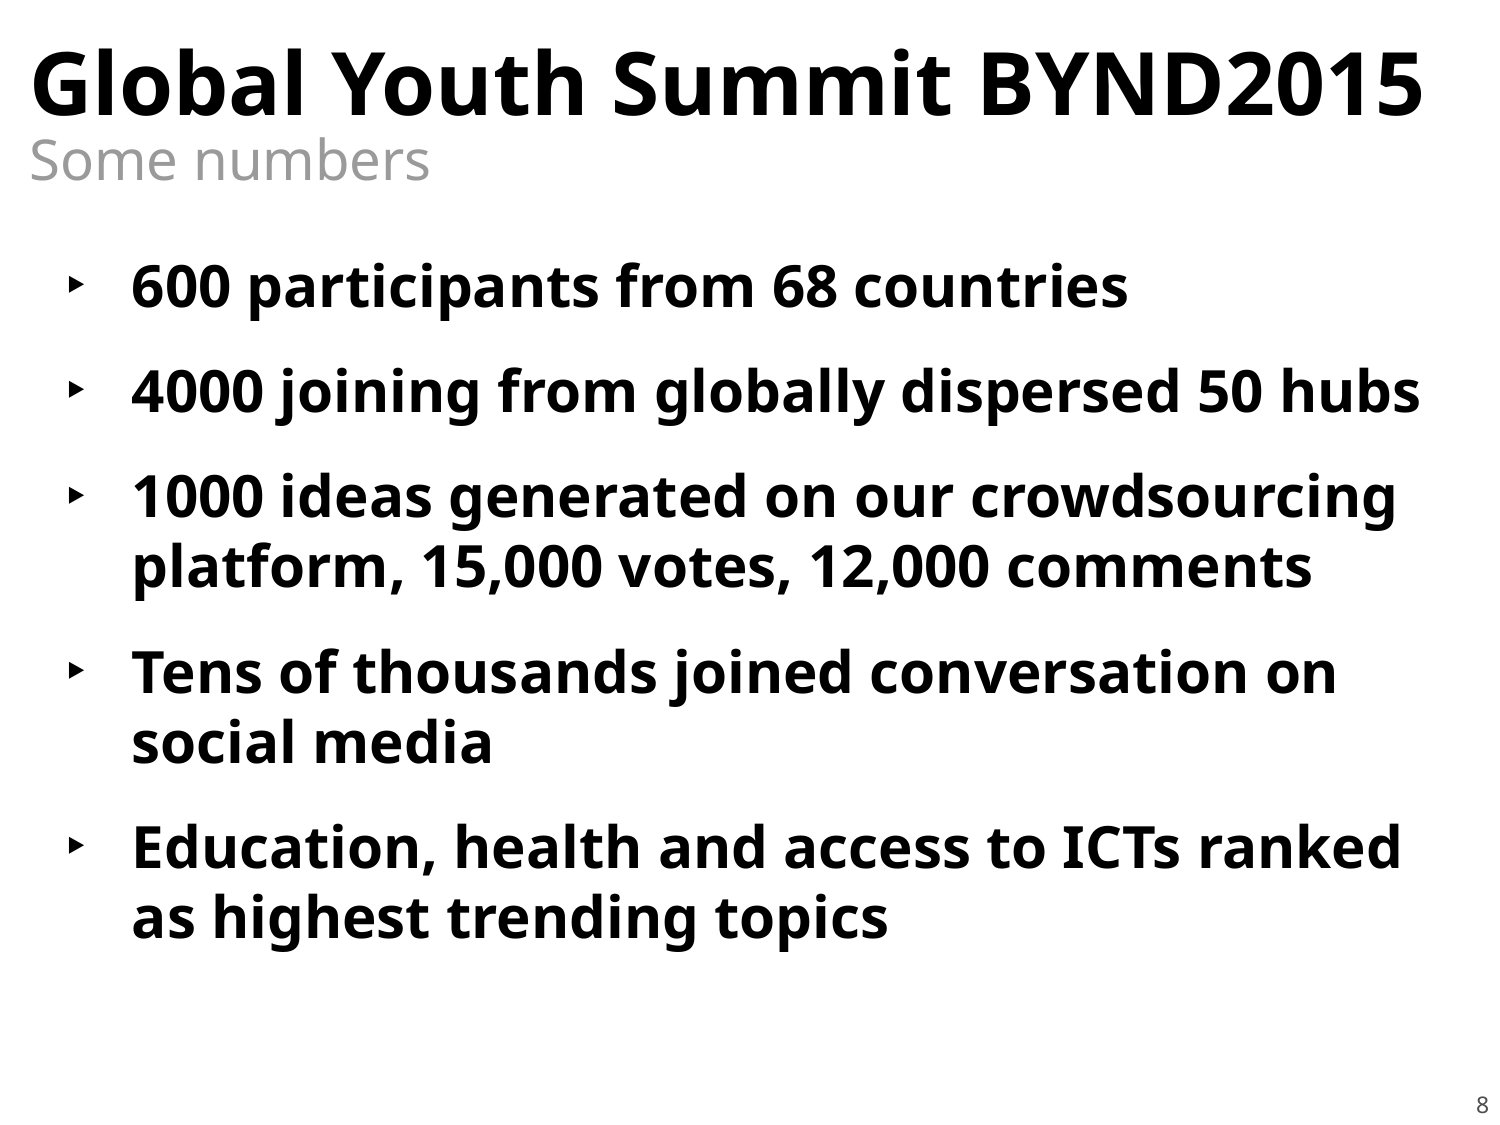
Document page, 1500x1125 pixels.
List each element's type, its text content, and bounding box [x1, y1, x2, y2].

title Global Youth Summit BYND2015 [29, 29, 1471, 131]
slide_number 8 [1464, 1085, 1500, 1125]
list 600 participants from 68 countries 4000 joining from globally dispersed 50 hubs 1000 ideas generated on our crowdsourcing platform, 15,000 votes, 12,000 comments Tens of thousands joined conversation on social media Education, health and access to ICTs ranked as highest trending topics [29, 252, 1471, 1056]
list Some numbers [29, 131, 1471, 252]
